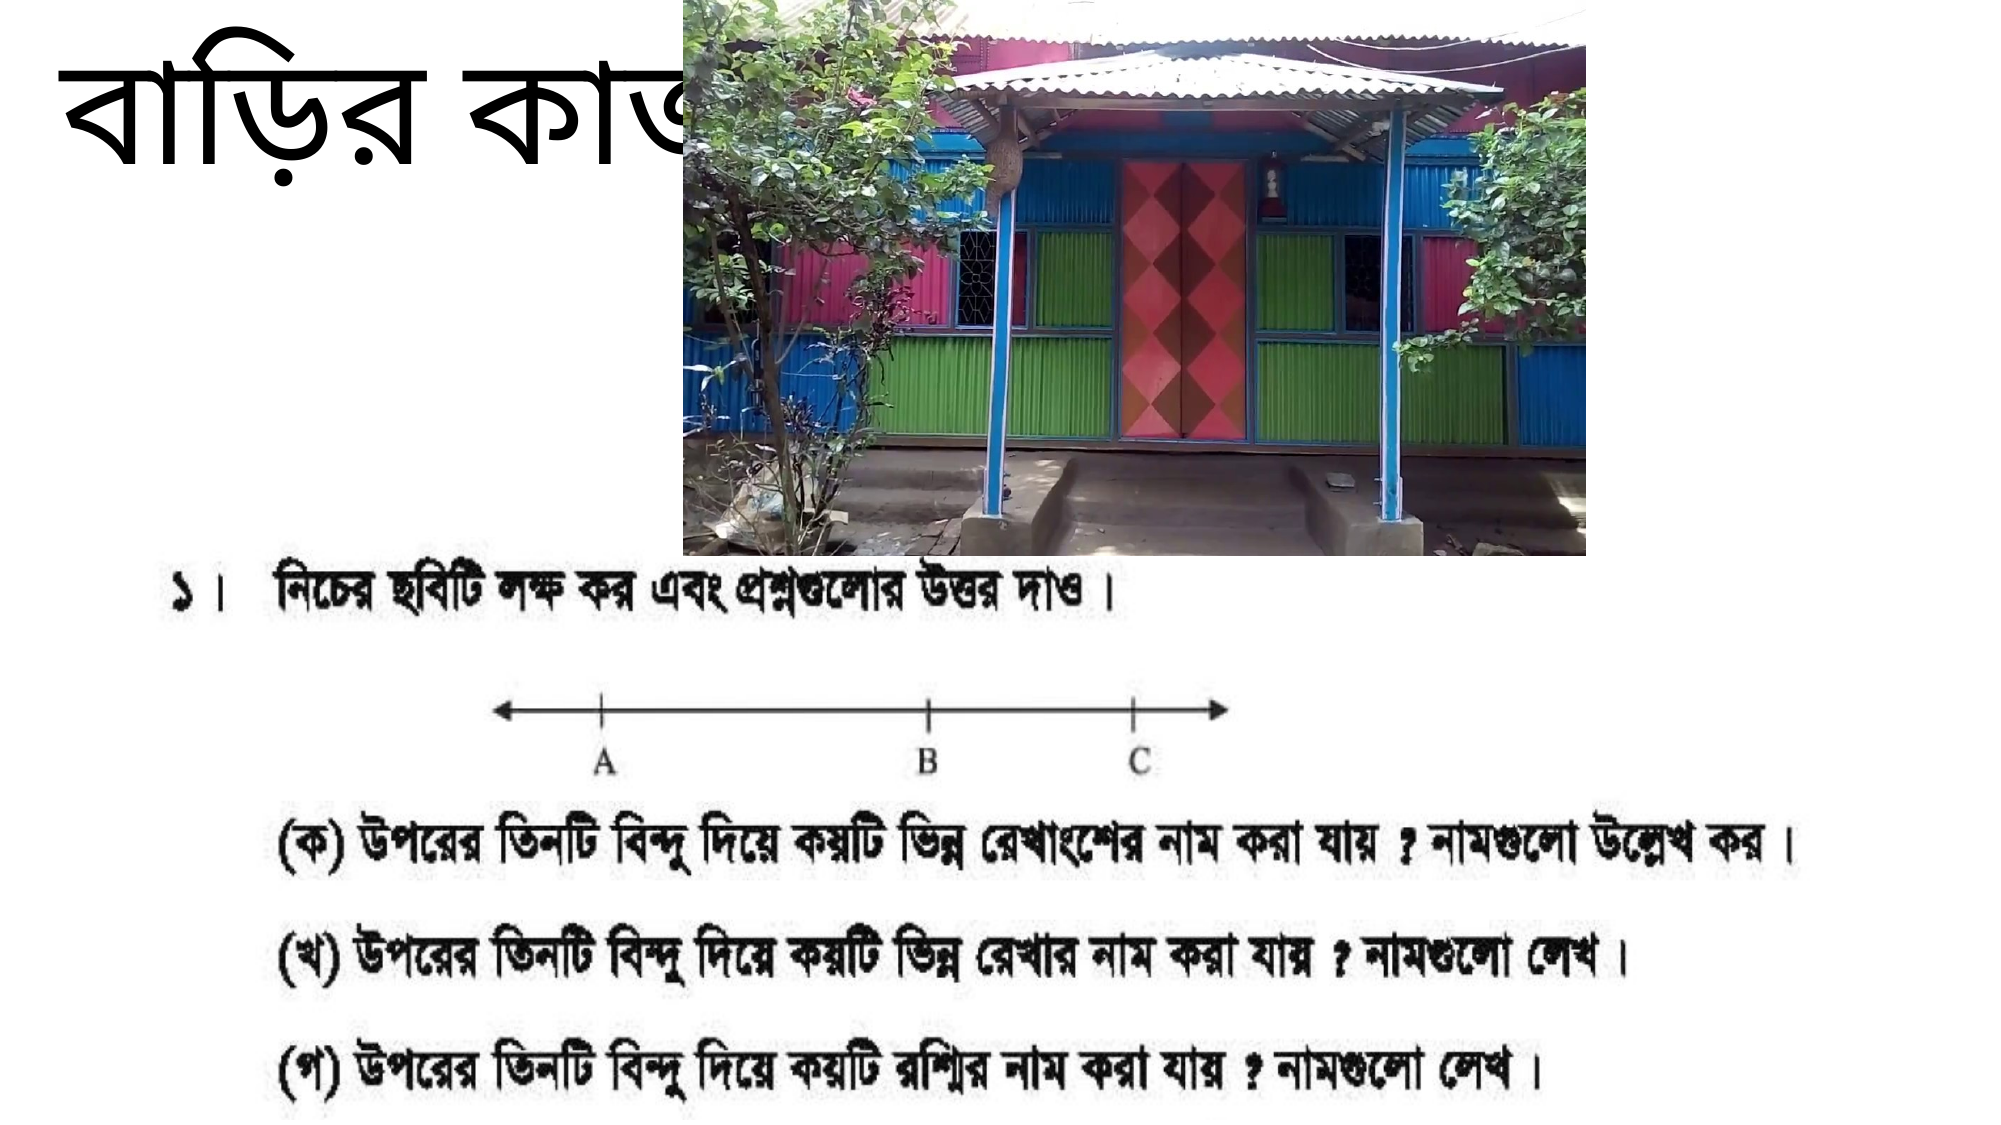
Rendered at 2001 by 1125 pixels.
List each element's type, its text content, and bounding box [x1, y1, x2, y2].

text_box বাড়ির কাজ [12, 7, 683, 202]
picture [73, 0, 1968, 1120]
